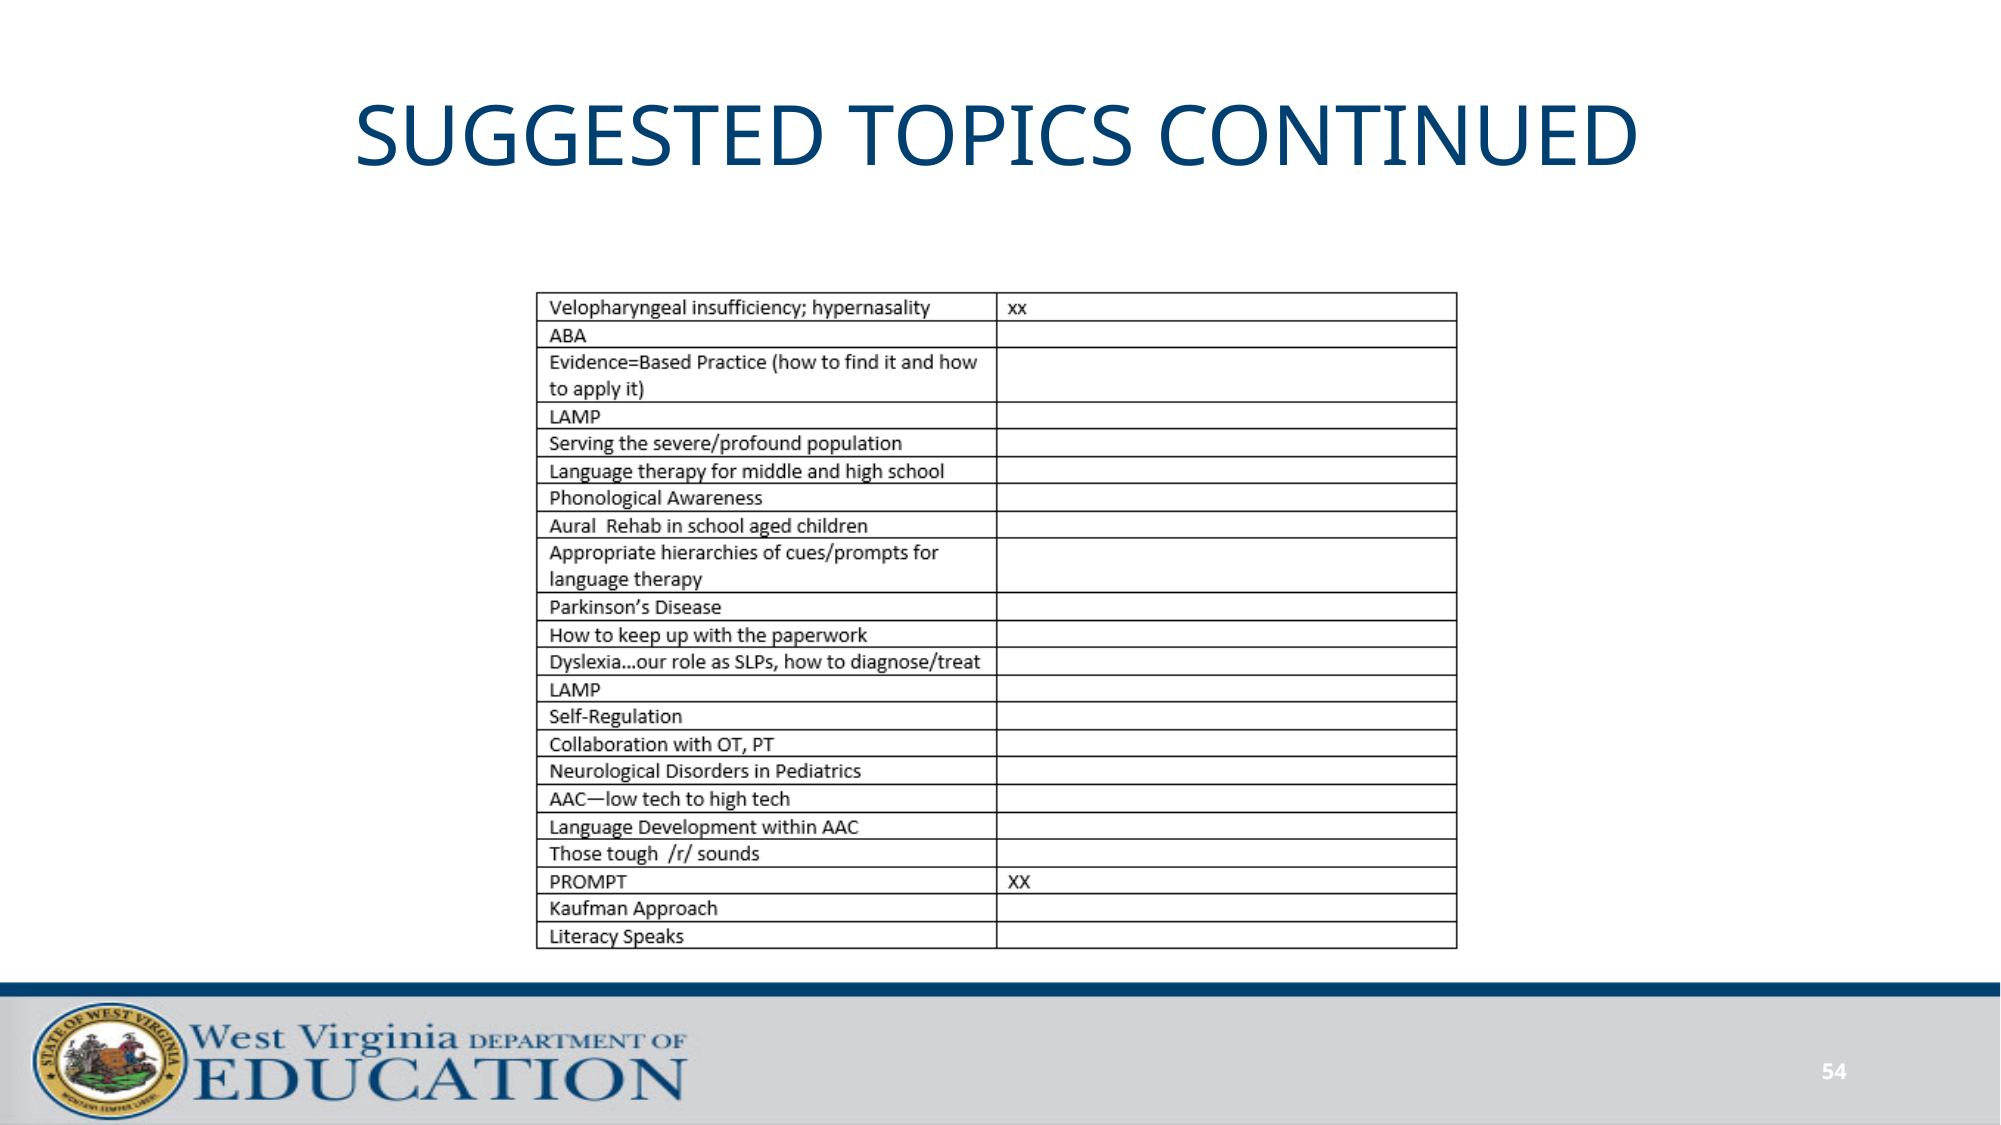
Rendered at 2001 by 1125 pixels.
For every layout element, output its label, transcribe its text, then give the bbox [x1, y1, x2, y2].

slide_number 54 [1738, 1042, 1931, 1103]
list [526, 282, 1471, 964]
picture [0, 0, 2001, 1125]
title SUGGESTED TOPICS CONTINUED [65, 23, 1931, 254]
